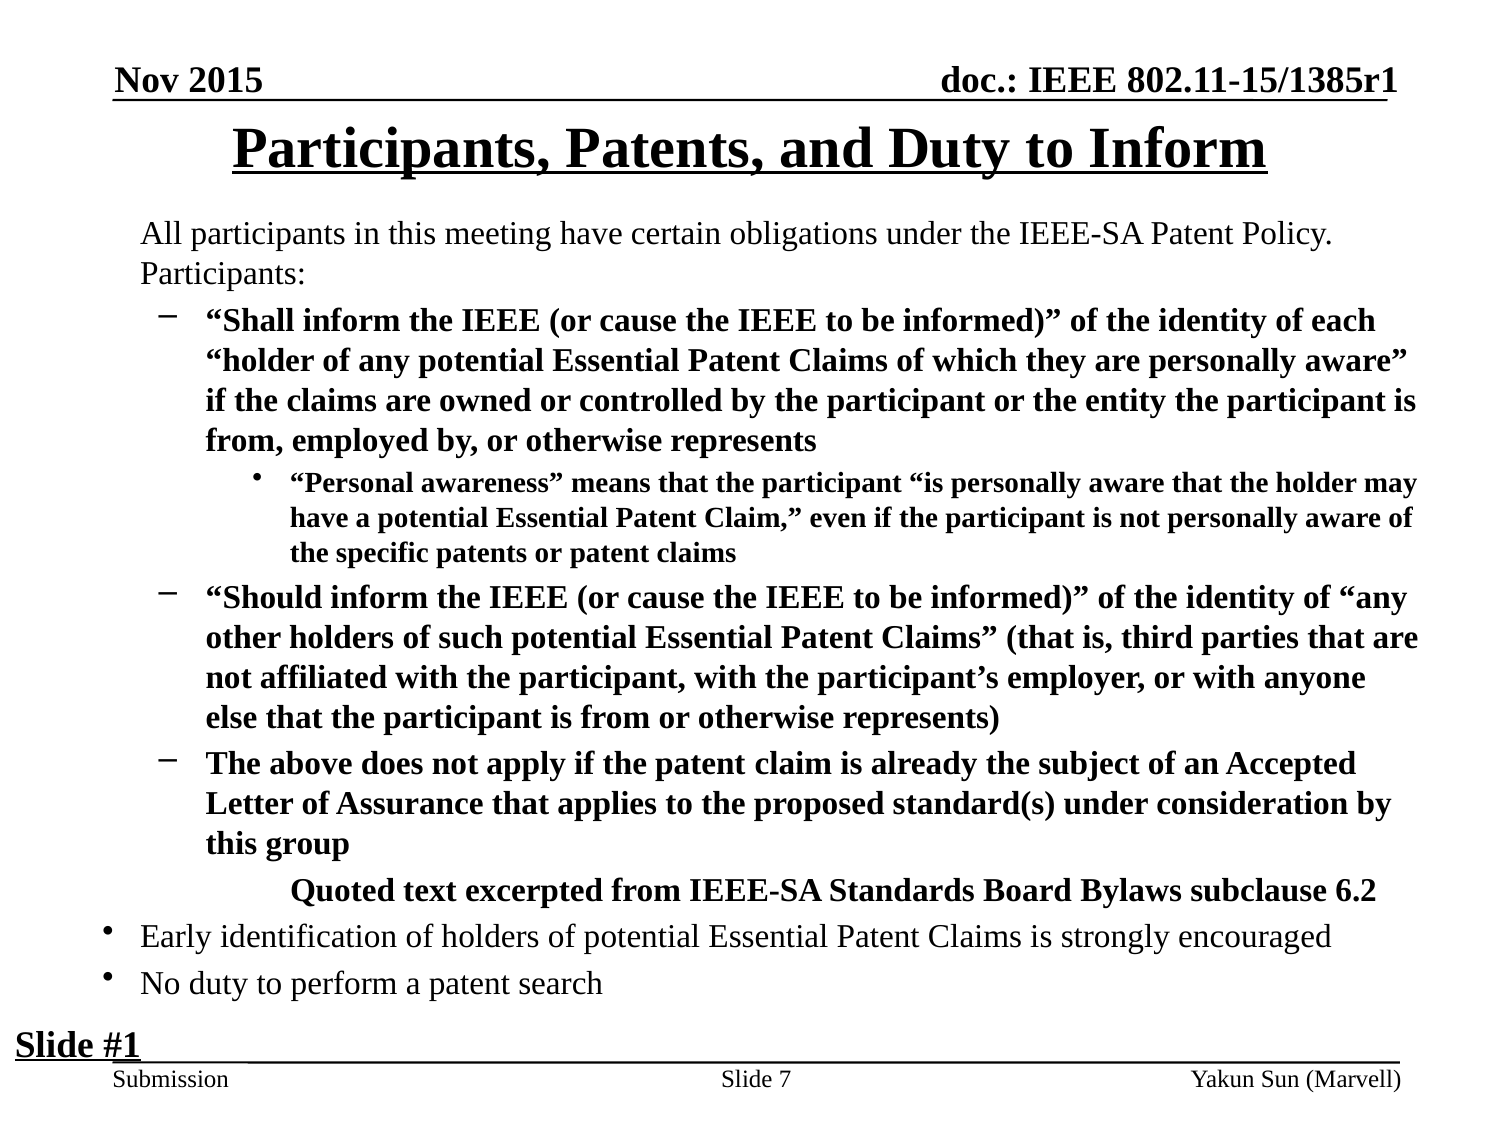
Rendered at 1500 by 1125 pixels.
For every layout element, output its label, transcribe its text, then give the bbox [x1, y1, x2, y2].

slide_number Slide 7 [712, 1061, 800, 1093]
footer Yakun Sun (Marvell) [1118, 1061, 1402, 1093]
text_box [87, 37, 1438, 163]
title Participants, Patents, and Duty to Inform [112, 163, 1388, 175]
text_box Slide #1 [0, 1012, 157, 1073]
text_box All participants in this meeting have certain obligations under the IEEE-SA Patent Policy. Participants: “Shall inform the IEEE (or cause the IEEE to be informed)” of the identity of each “holder of any potential Essential Patent Claims of which they are personally aware” if the claims are owned or controlled by the participant or the entity the participant is from, employed by, or otherwise represents “Personal awareness” means that the participant “is personally aware that the holder may have a potential Essential Patent Claim,” even if the participant is not personally aware of the specific patents or patent claims “Should inform the IEEE (or cause the IEEE to be informed)” of the identity of “any other holders of such potential Essential Patent Claims” (that is, third parties that are not affiliated with the participant, with the participant’s employer, or with anyone else that the participant is from or otherwise represents) The above does not apply if the patent claim is already the subject of an Accepted Letter of Assurance that applies to the proposed standard(s) under consideration by this group Quoted text excerpted from IEEE-SA Standards Board Bylaws subclause 6.2 Early identification of holders of potential Essential Patent Claims is strongly encouraged No duty to perform a patent search [87, 187, 1438, 850]
